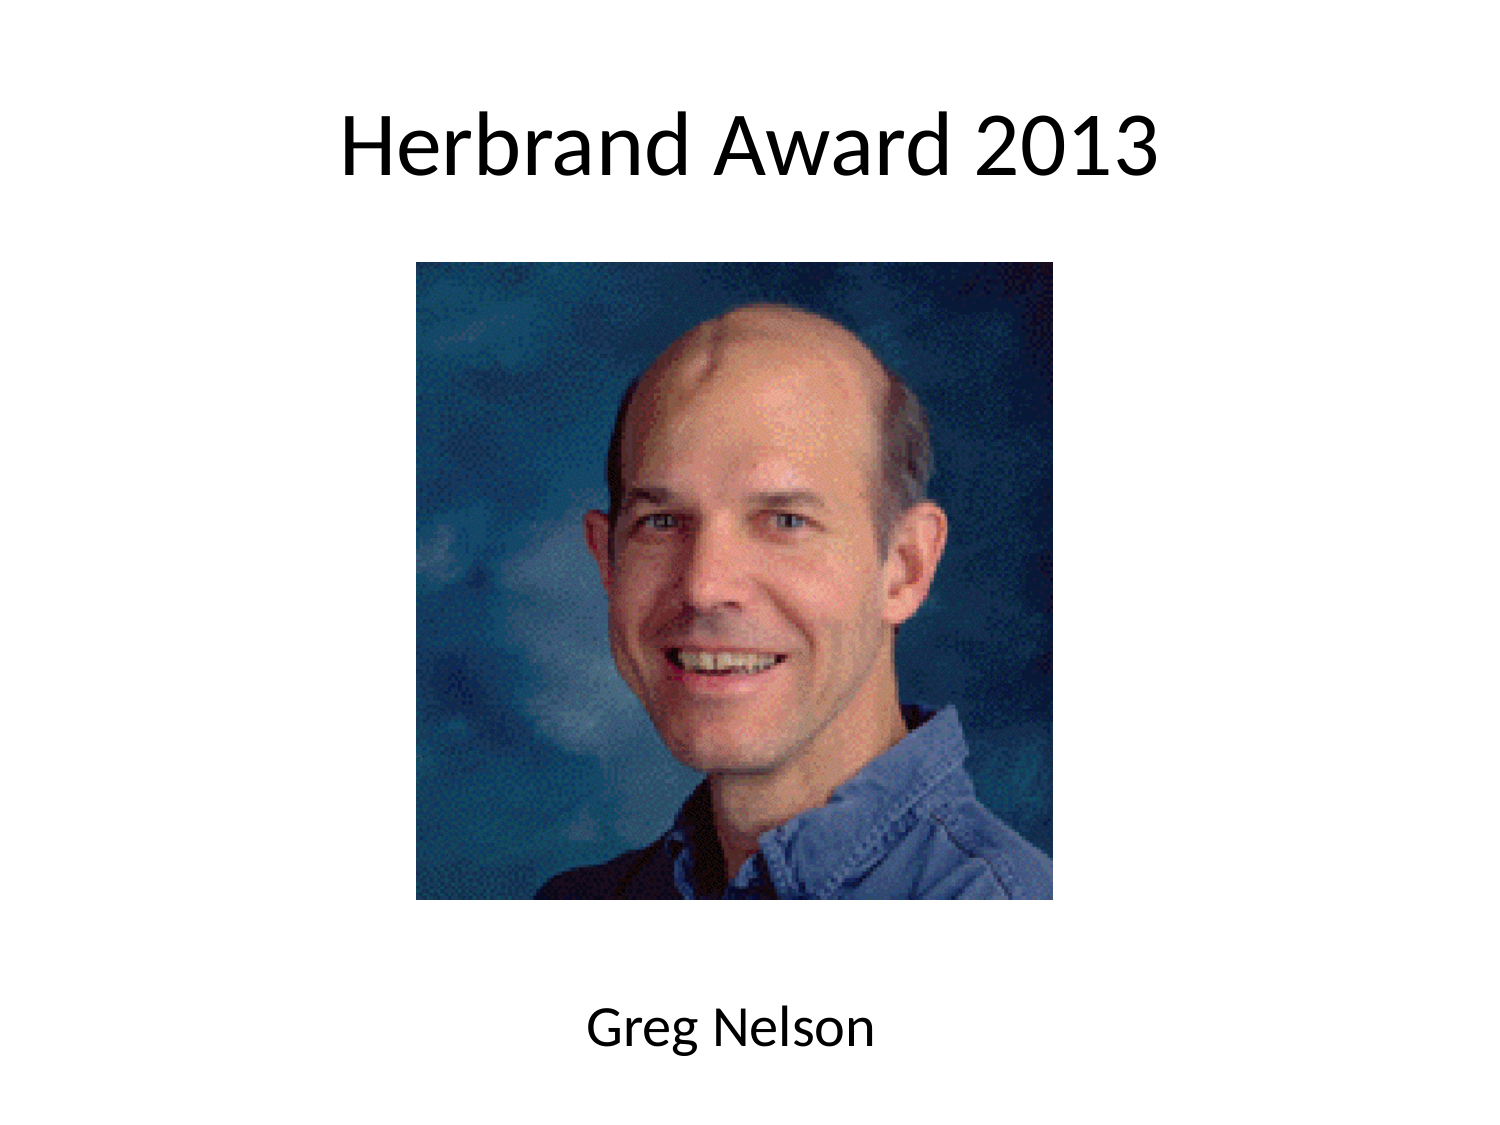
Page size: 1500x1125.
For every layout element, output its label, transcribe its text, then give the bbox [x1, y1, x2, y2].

picture [415, 262, 1054, 900]
text_box Greg Nelson [412, 980, 1050, 1081]
title Herbrand Award 2013 [74, 44, 1426, 233]
